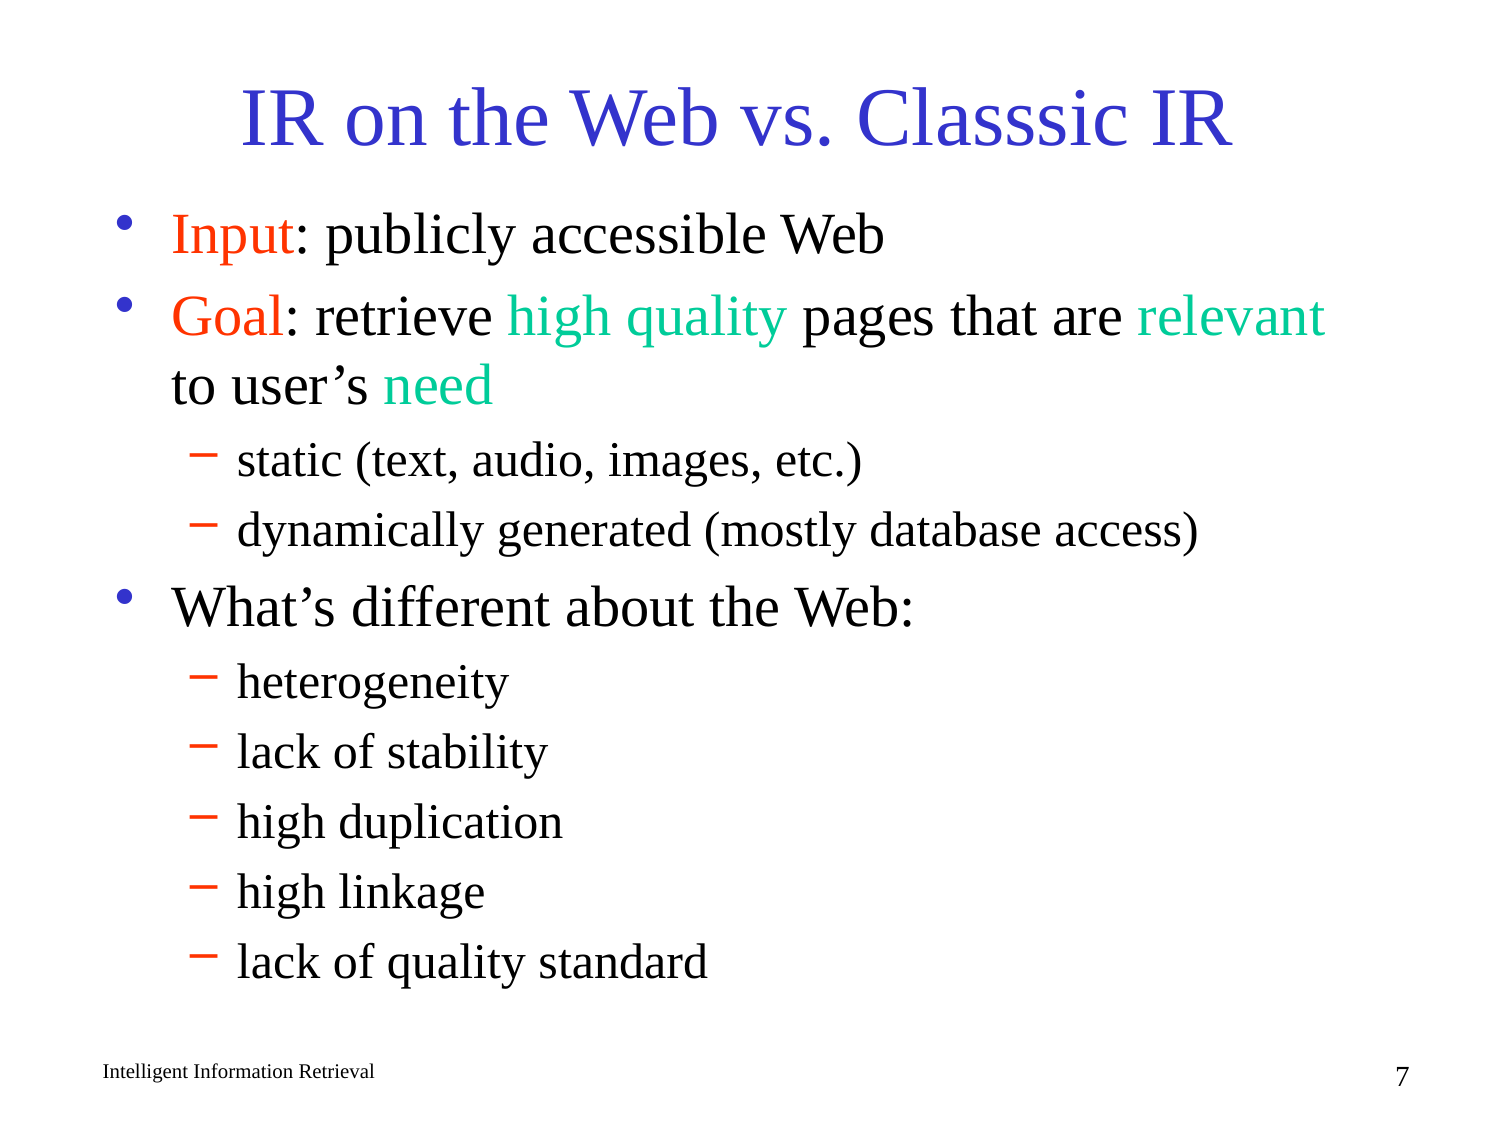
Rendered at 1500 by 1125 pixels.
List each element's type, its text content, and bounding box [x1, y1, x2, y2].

title IR on the Web vs. Classsic IR [99, 49, 1376, 176]
footer Intelligent Information Retrieval [87, 1049, 651, 1088]
slide_number 7 [1112, 1049, 1426, 1088]
list Input: publicly accessible Web Goal: retrieve high quality pages that are relevant to user’s need static (text, audio, images, etc.) dynamically generated (mostly database access) What’s different about the Web: heterogeneity lack of stability high duplication high linkage lack of quality standard [99, 187, 1376, 1026]
